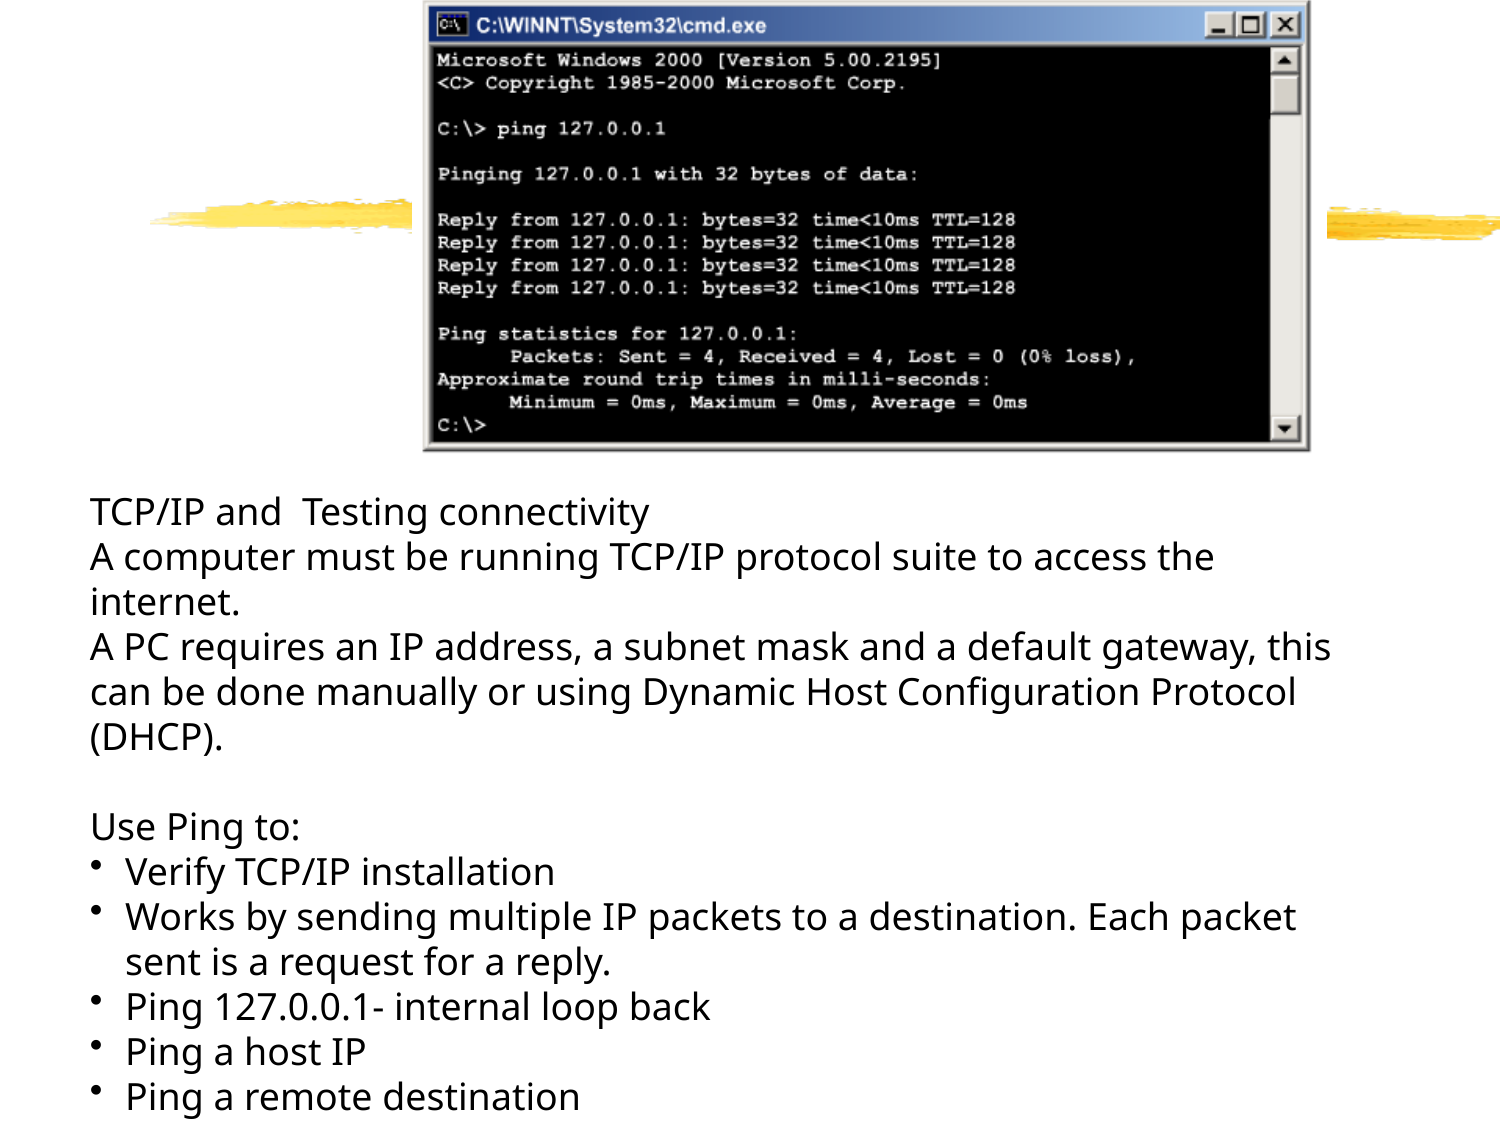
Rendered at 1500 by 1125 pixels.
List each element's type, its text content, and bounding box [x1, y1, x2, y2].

picture [412, 0, 1500, 462]
text_box TCP/IP and Testing connectivity A computer must be running TCP/IP protocol suite to access the internet. A PC requires an IP address, a subnet mask and a default gateway, this can be done manually or using Dynamic Host Configuration Protocol (DHCP). Use Ping to: Verify TCP/IP installation Works by sending multiple IP packets to a destination. Each packet sent is a request for a reply. Ping 127.0.0.1- internal loop back Ping a host IP Ping a remote destination [74, 887, 1350, 1125]
text_box [62, 112, 1025, 925]
